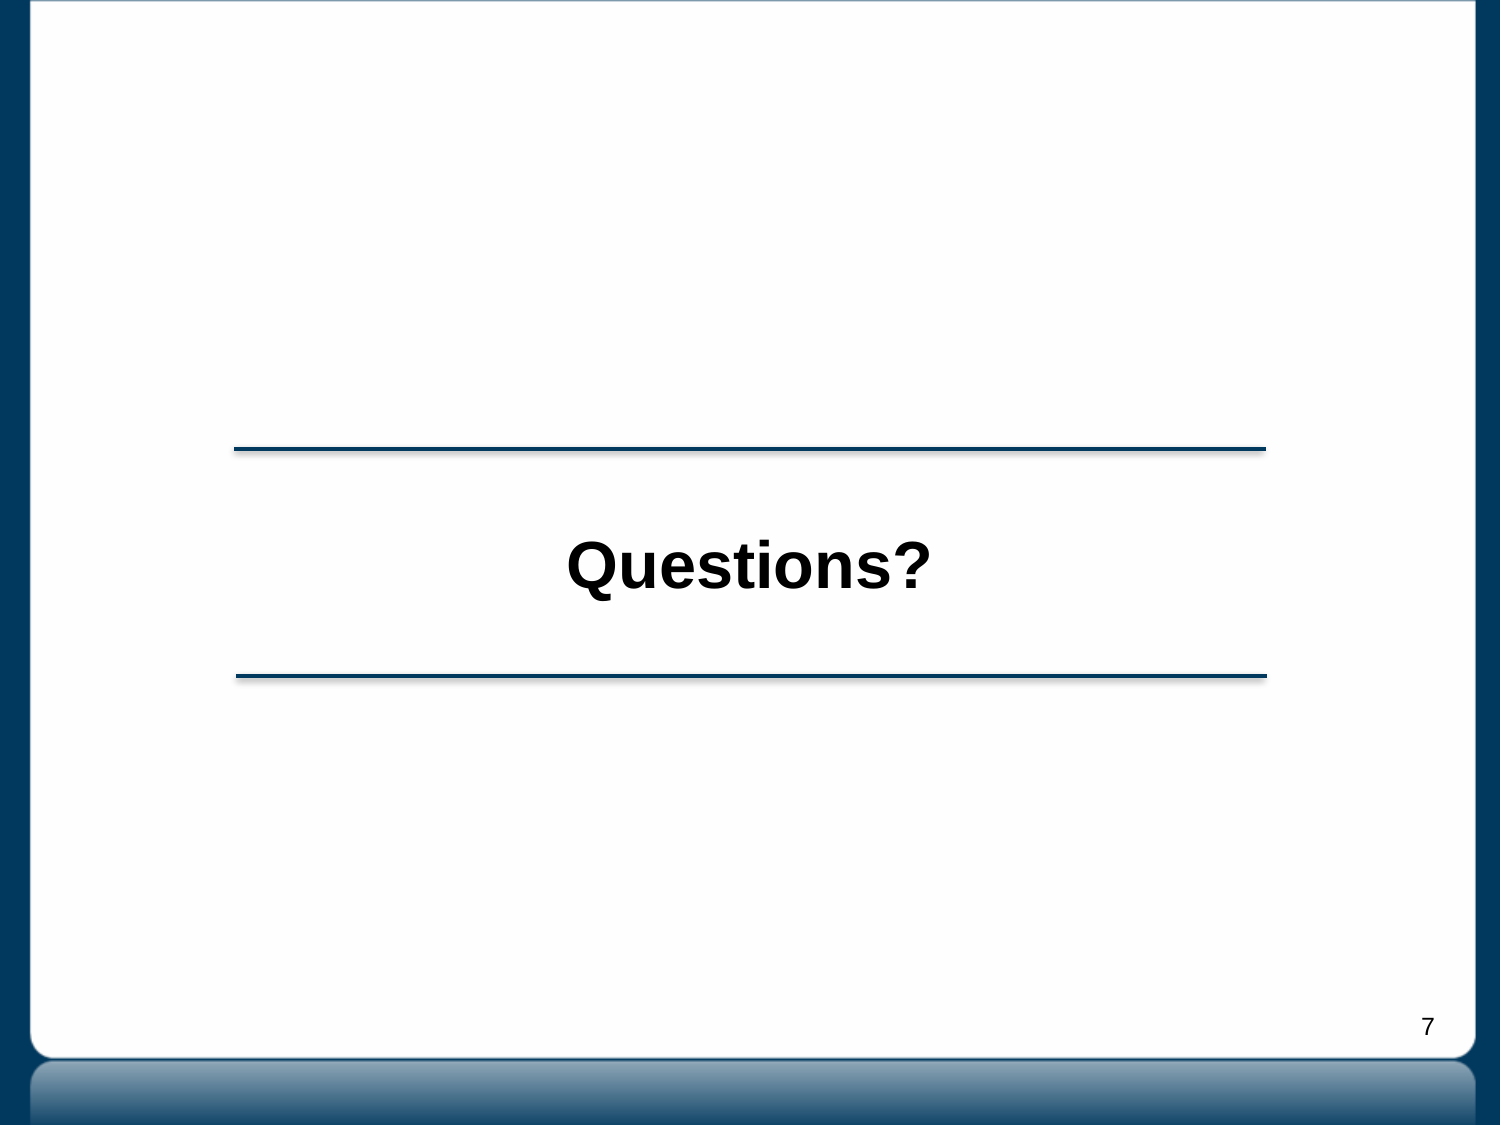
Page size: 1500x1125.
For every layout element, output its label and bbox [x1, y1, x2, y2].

picture [0, 0, 1500, 1125]
text_box [212, 448, 1288, 677]
